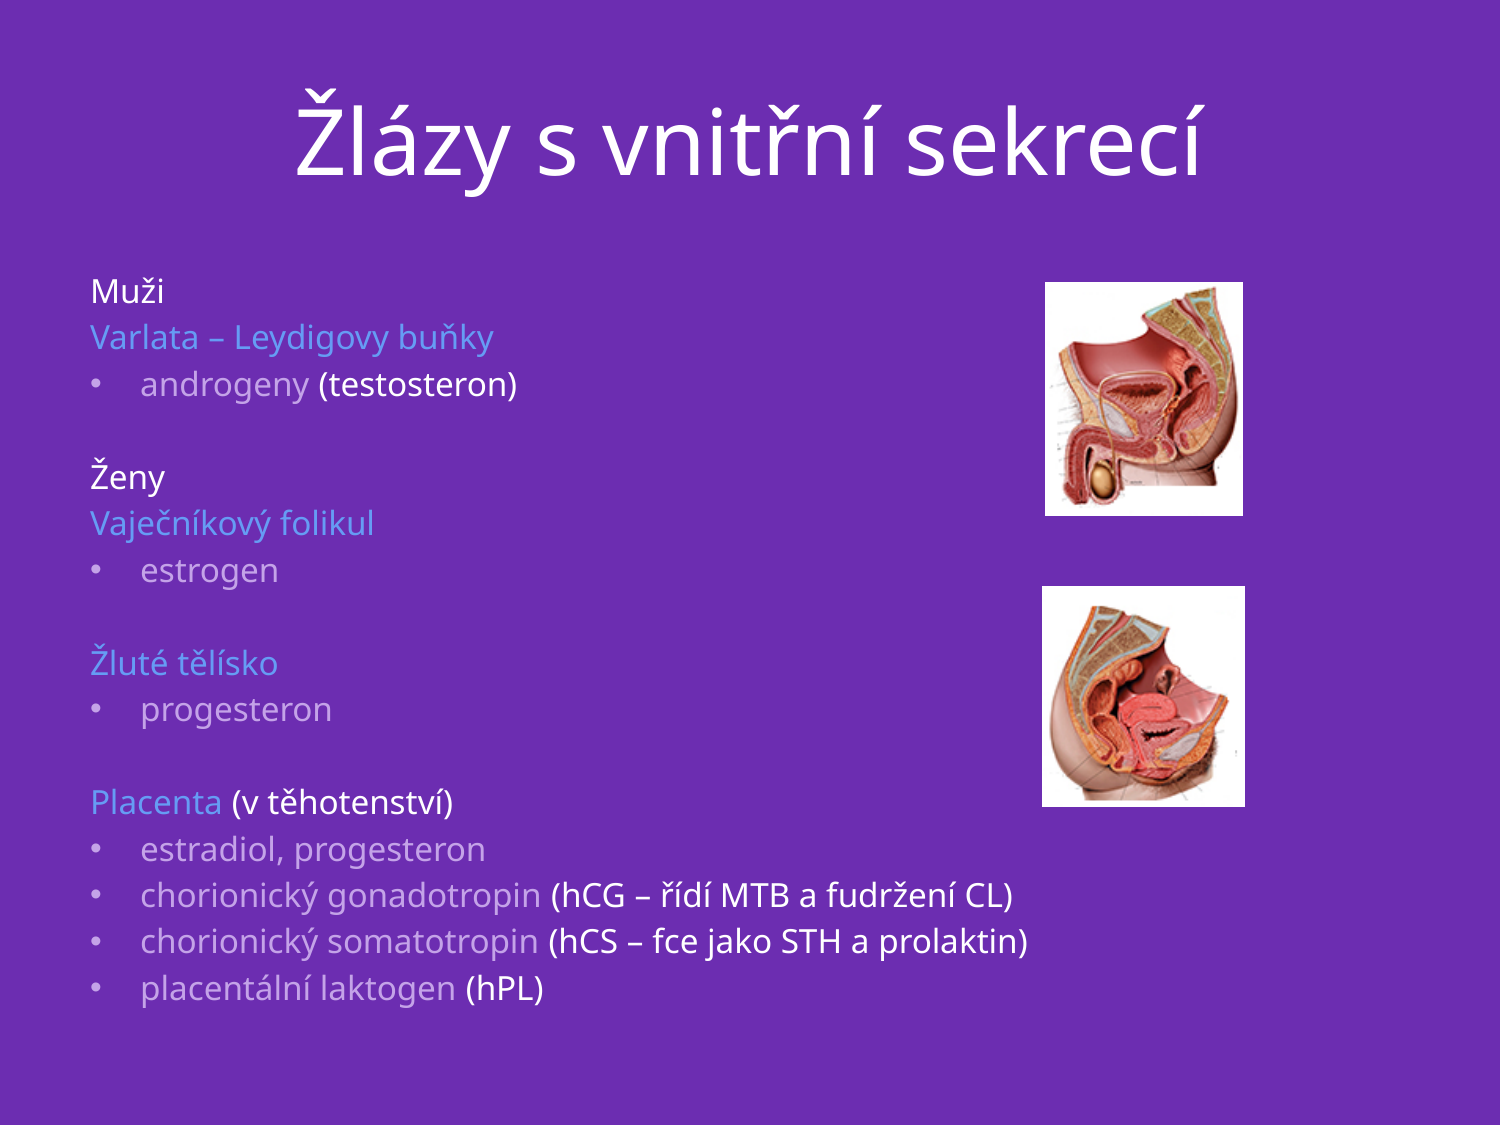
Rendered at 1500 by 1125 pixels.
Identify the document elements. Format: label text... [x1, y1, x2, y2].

title Žlázy s vnitřní sekrecí [75, 45, 1425, 233]
list Muži Varlata – Leydigovy buňky androgeny (testosteron) Ženy Vaječníkový folikul estrogen Žluté tělísko progesteron Placenta (v těhotenství) estradiol, progesteron chorionický gonadotropin (hCG – řídí MTB a fudržení CL) chorionický somatotropin (hCS – fce jako STH a prolaktin) placentální laktogen (hPL) [75, 262, 1400, 1024]
picture [1045, 282, 1243, 516]
picture [1042, 585, 1245, 807]
